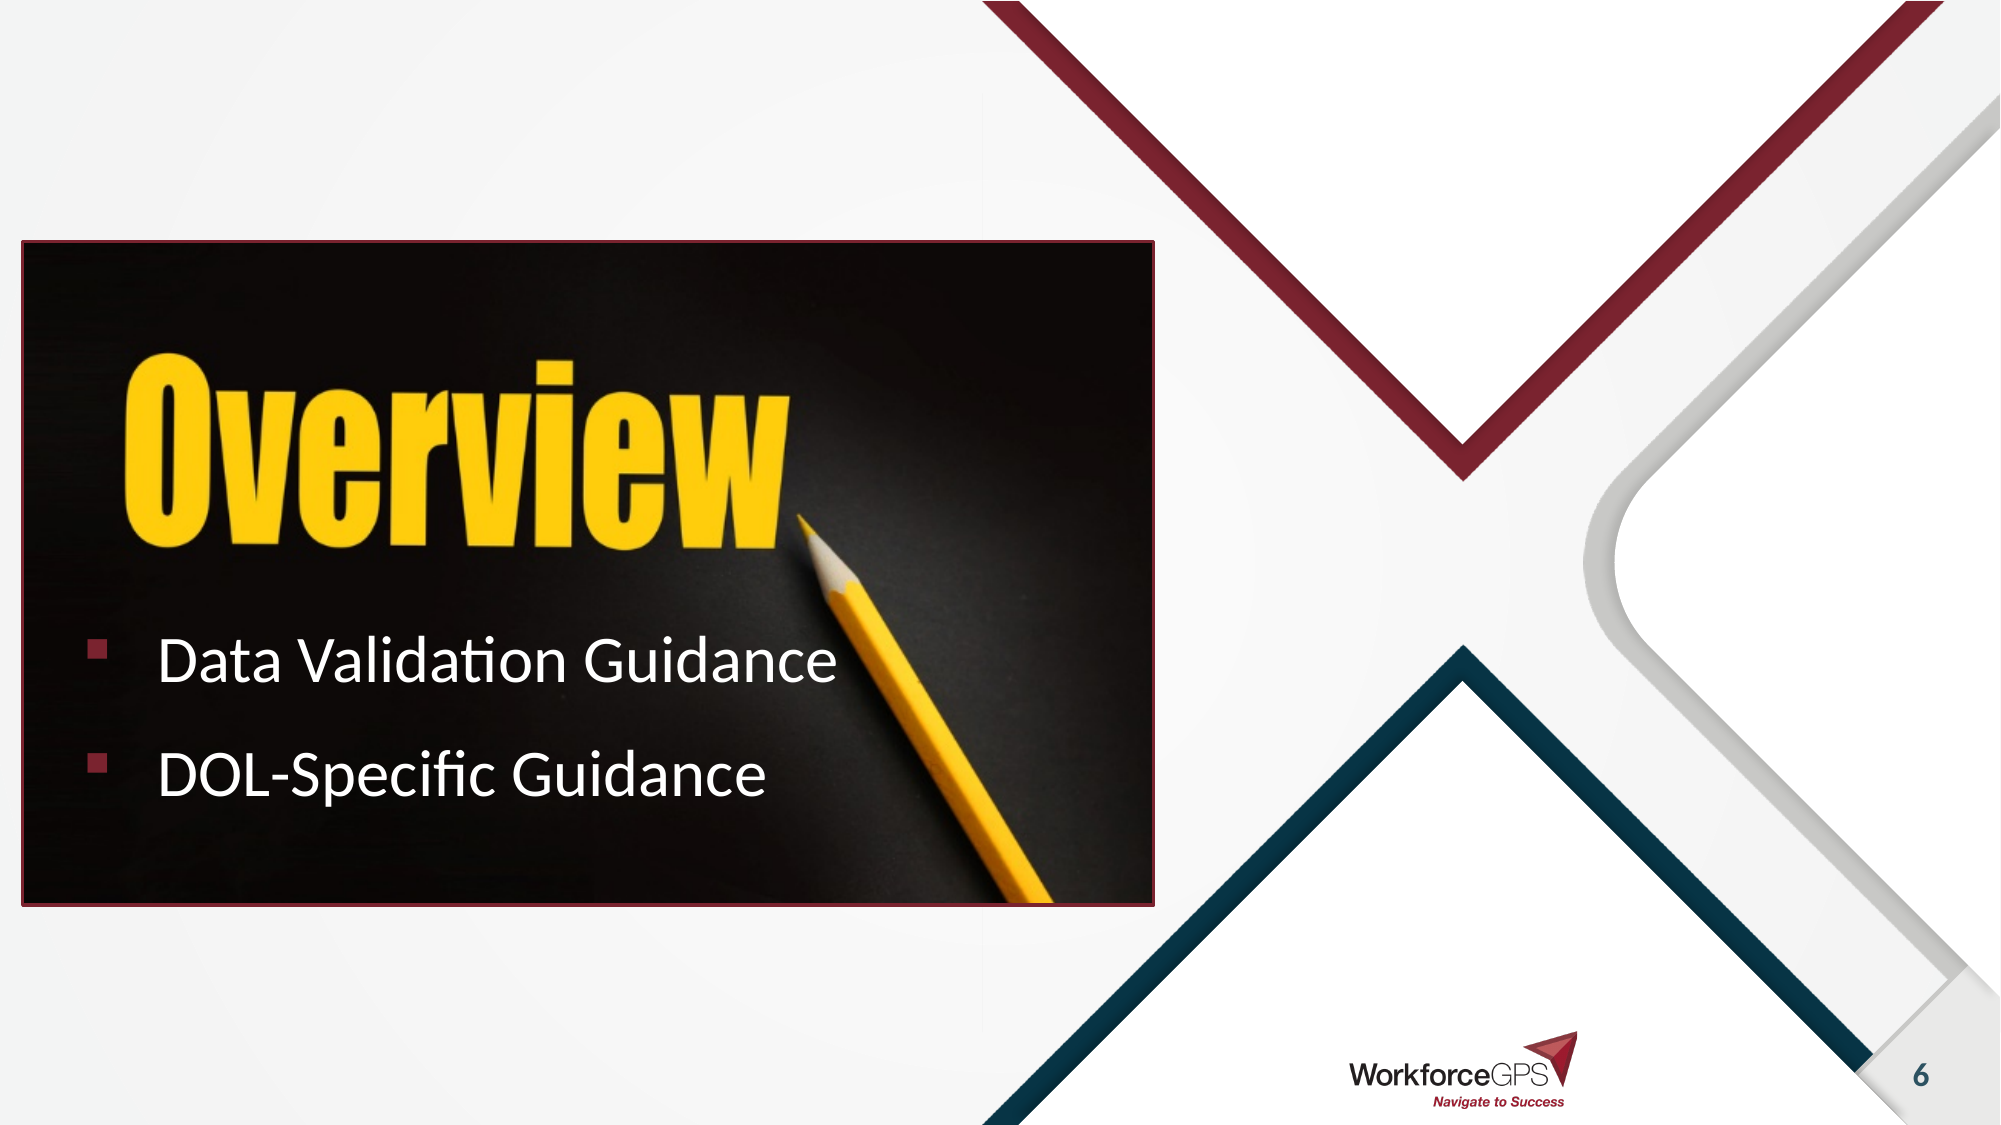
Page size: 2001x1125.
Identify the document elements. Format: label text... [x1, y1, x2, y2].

slide_number 6 [1867, 1042, 1975, 1103]
picture [983, 2, 2000, 1124]
picture [23, 243, 1153, 904]
